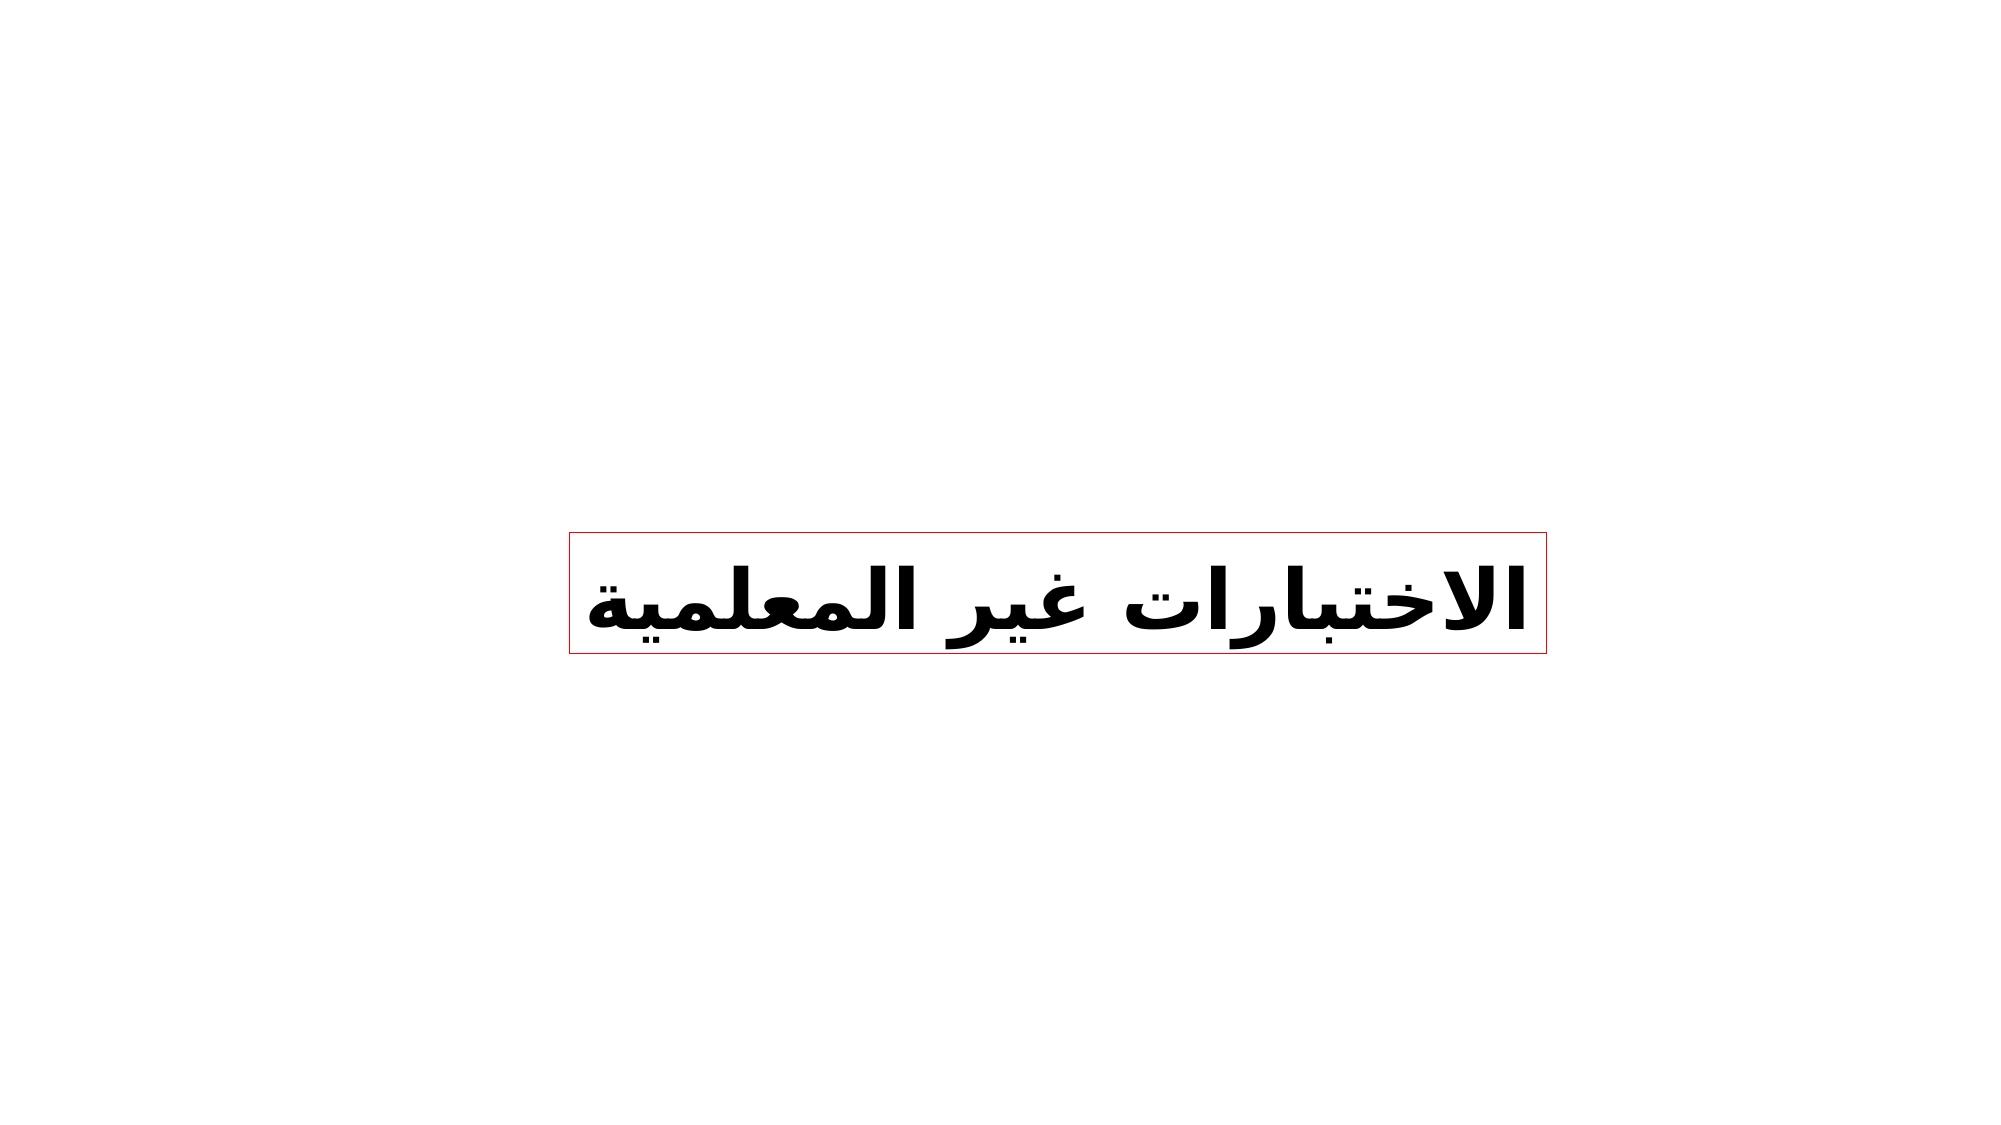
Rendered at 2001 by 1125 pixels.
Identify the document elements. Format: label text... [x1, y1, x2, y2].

text_box الاختبارات غير المعلمية [569, 532, 1547, 654]
